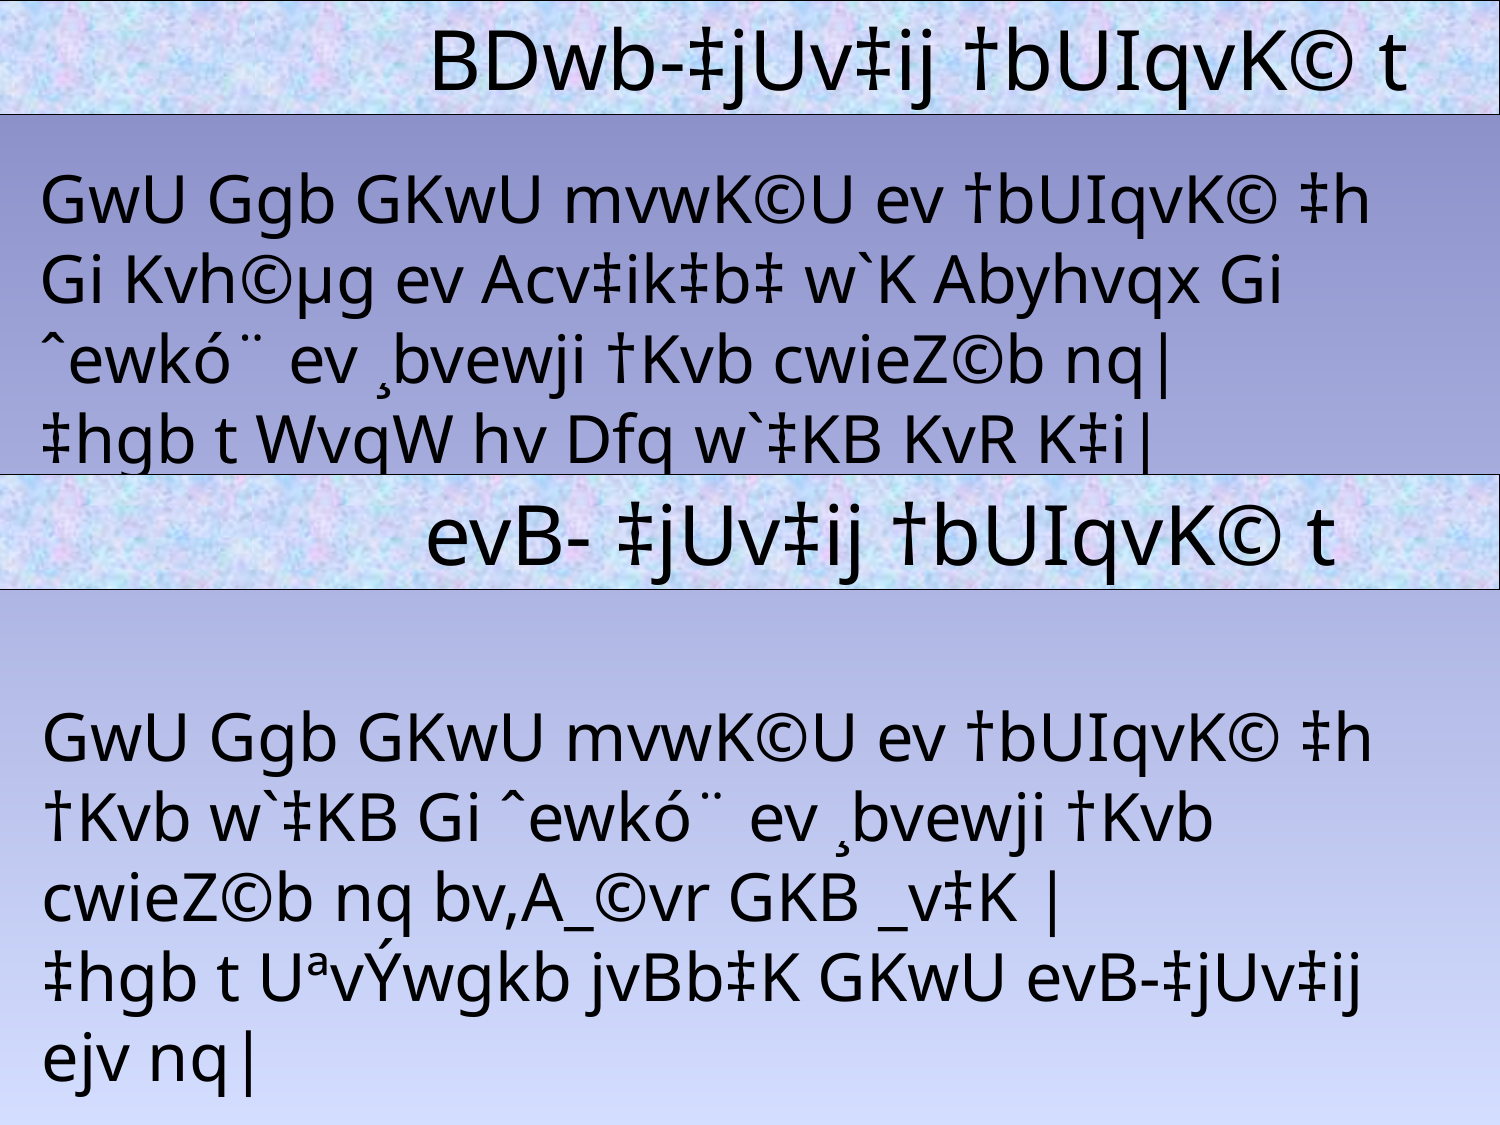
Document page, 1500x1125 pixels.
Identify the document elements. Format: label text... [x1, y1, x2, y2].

text_box GwU Ggb GKwU mvwK©U ev †bUIqvK© ‡h Gi Kvh©µg ev Acv‡ik‡b‡ w`K Abyhvqx Gi ˆewkó¨ ev ¸bvewji †Kvb cwieZ©b nq| ‡hgb t WvqW hv Dfq w`‡KB KvR K‡i| [25, 149, 1463, 474]
text_box BDwb-‡jUv‡ij †bUIqvK© t [0, 0, 1500, 115]
text_box GwU Ggb GKwU mvwK©U ev †bUIqvK© ‡h †Kvb w`‡KB Gi ˆewkó¨ ev ¸bvewji †Kvb cwieZ©b nq bv,A_©vr GKB _v‡K | ‡hgb t UªvÝwgkb jvBb‡K GKwU evB-‡jUv‡ij ejv nq| [27, 687, 1463, 1102]
text_box evB- ‡jUv‡ij †bUIqvK© t [0, 474, 1500, 590]
